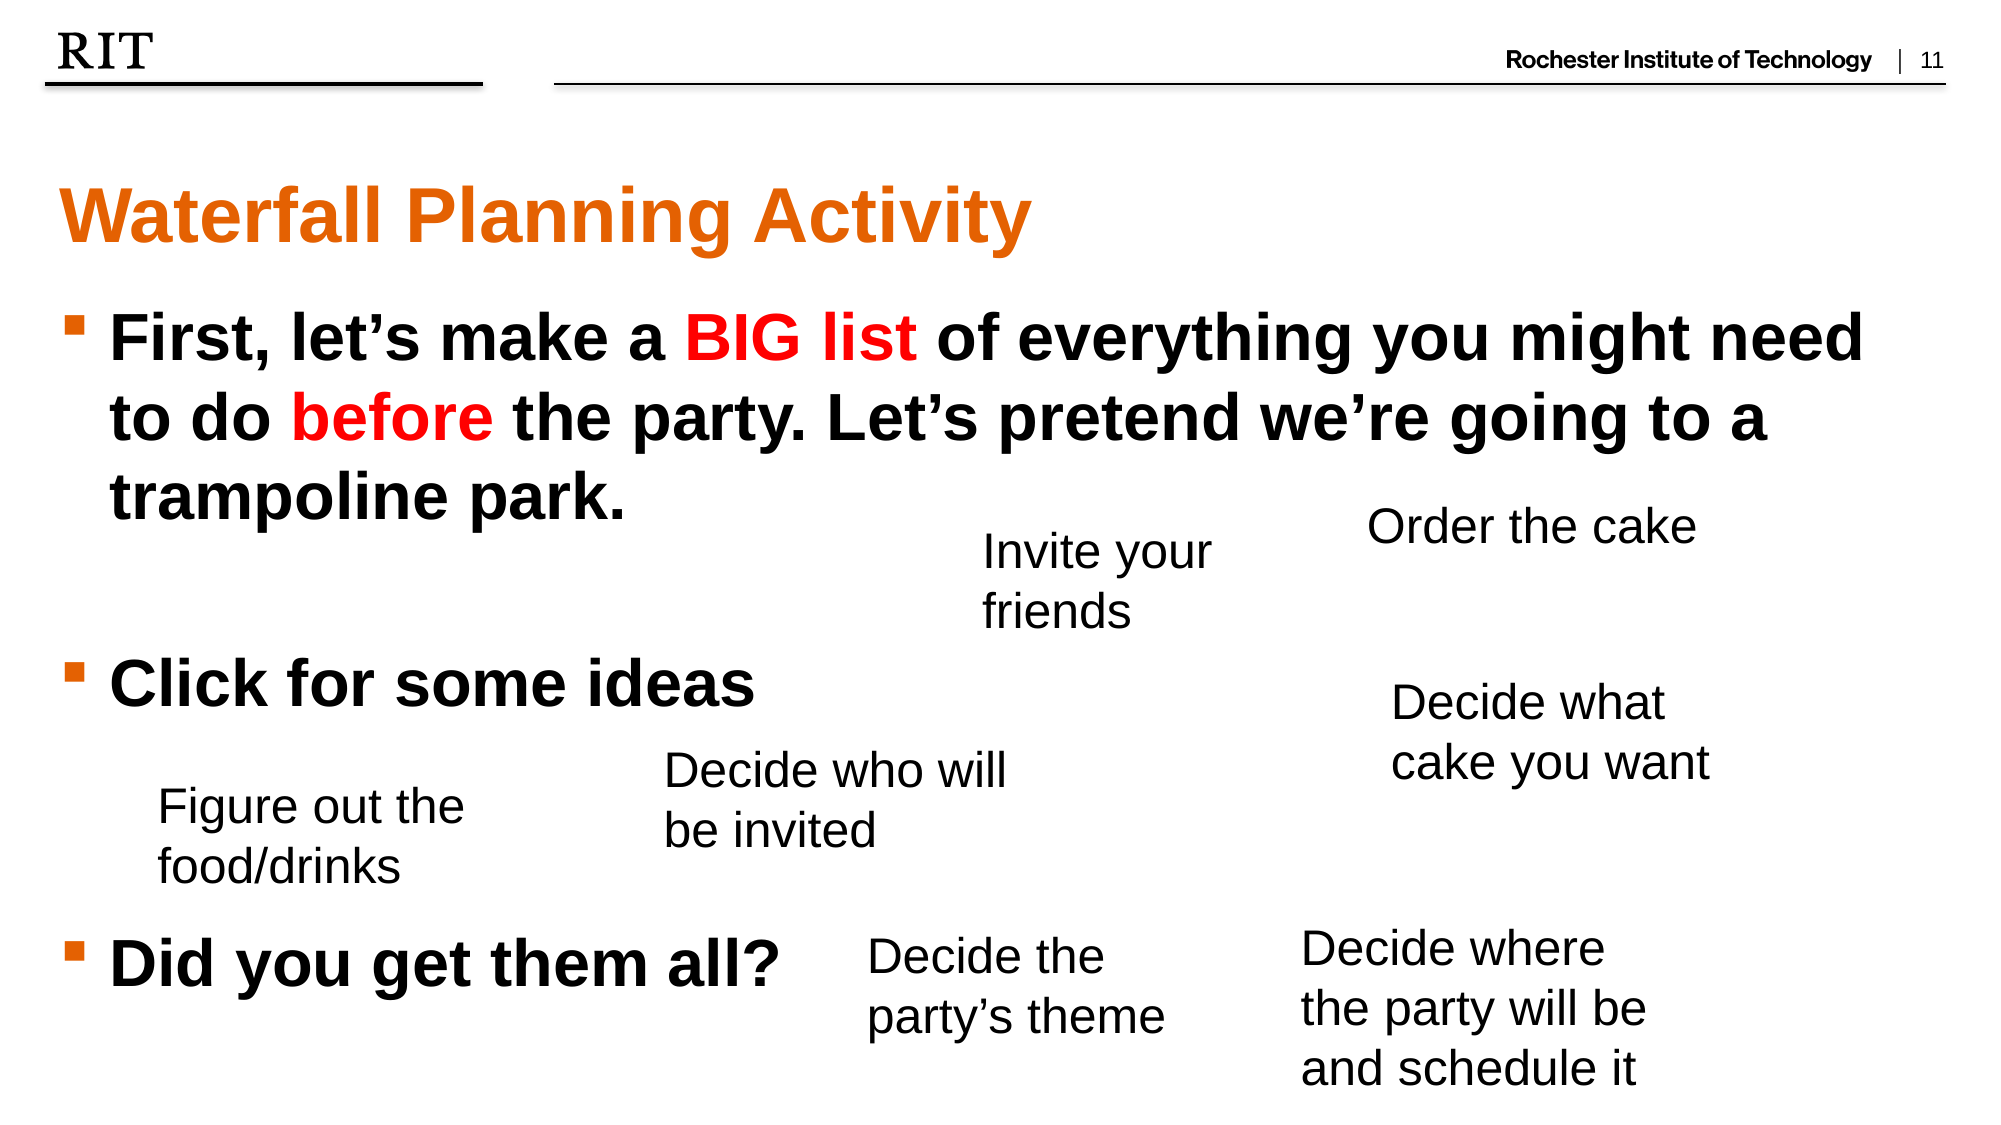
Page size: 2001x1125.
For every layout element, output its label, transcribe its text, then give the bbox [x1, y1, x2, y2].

list Waterfall Planning Activity [44, 157, 1946, 272]
text_box Invite your friends [967, 510, 1377, 646]
picture [1507, 50, 1872, 72]
text_box Decide who will be invited [648, 730, 1057, 865]
text_box Decide the party’s theme [852, 916, 1261, 1052]
text_box Order the cake [1352, 485, 1761, 561]
text_box Decide where the party will be and schedule it [1285, 908, 1695, 1104]
picture [53, 24, 156, 77]
text_box Figure out the food/drinks [142, 766, 552, 902]
list First, let’s make a BIG list of everything you might need to do before the party. Let’s pretend we’re going to a trampoline park. Click for some ideas Did you get them all? [44, 286, 1946, 905]
text_box Decide what cake you want [1376, 661, 1785, 797]
